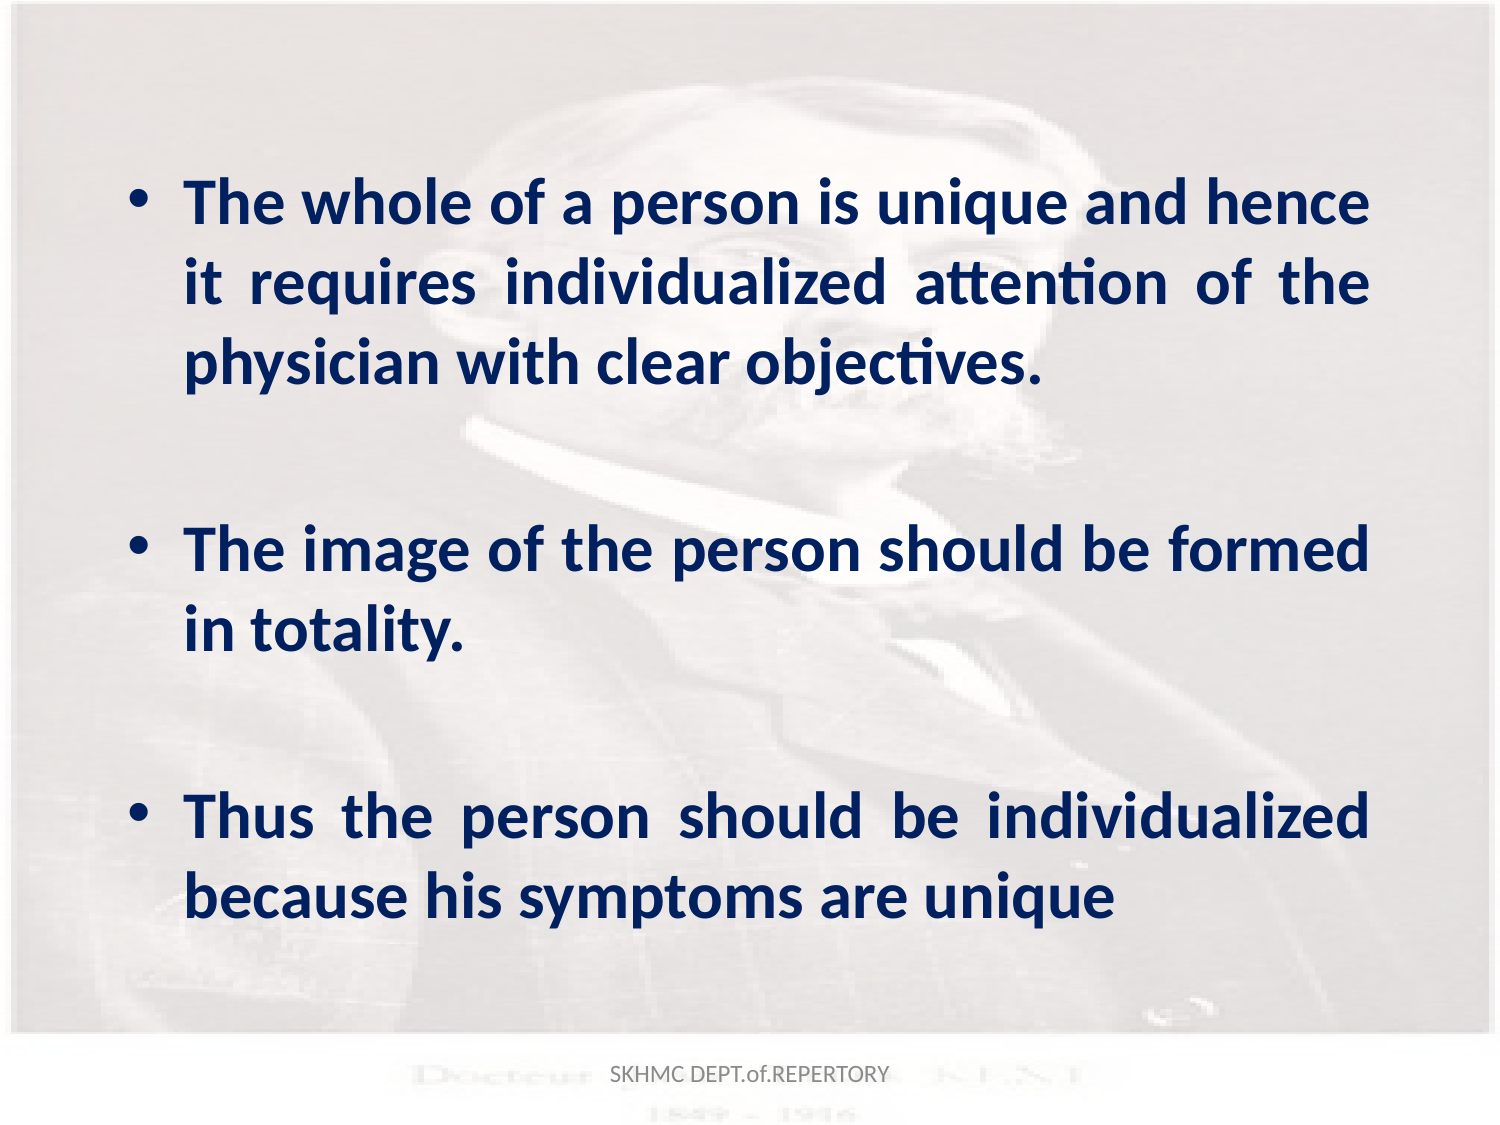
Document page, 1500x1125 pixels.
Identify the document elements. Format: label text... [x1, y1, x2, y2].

list The whole of a person is unique and hence it requires individualized attention of the physician with clear objectives. The image of the person should be formed in totality. Thus the person should be individualized because his symptoms are unique [112, 149, 1388, 944]
footer SKHMC DEPT.of.REPERTORY [512, 1042, 988, 1103]
